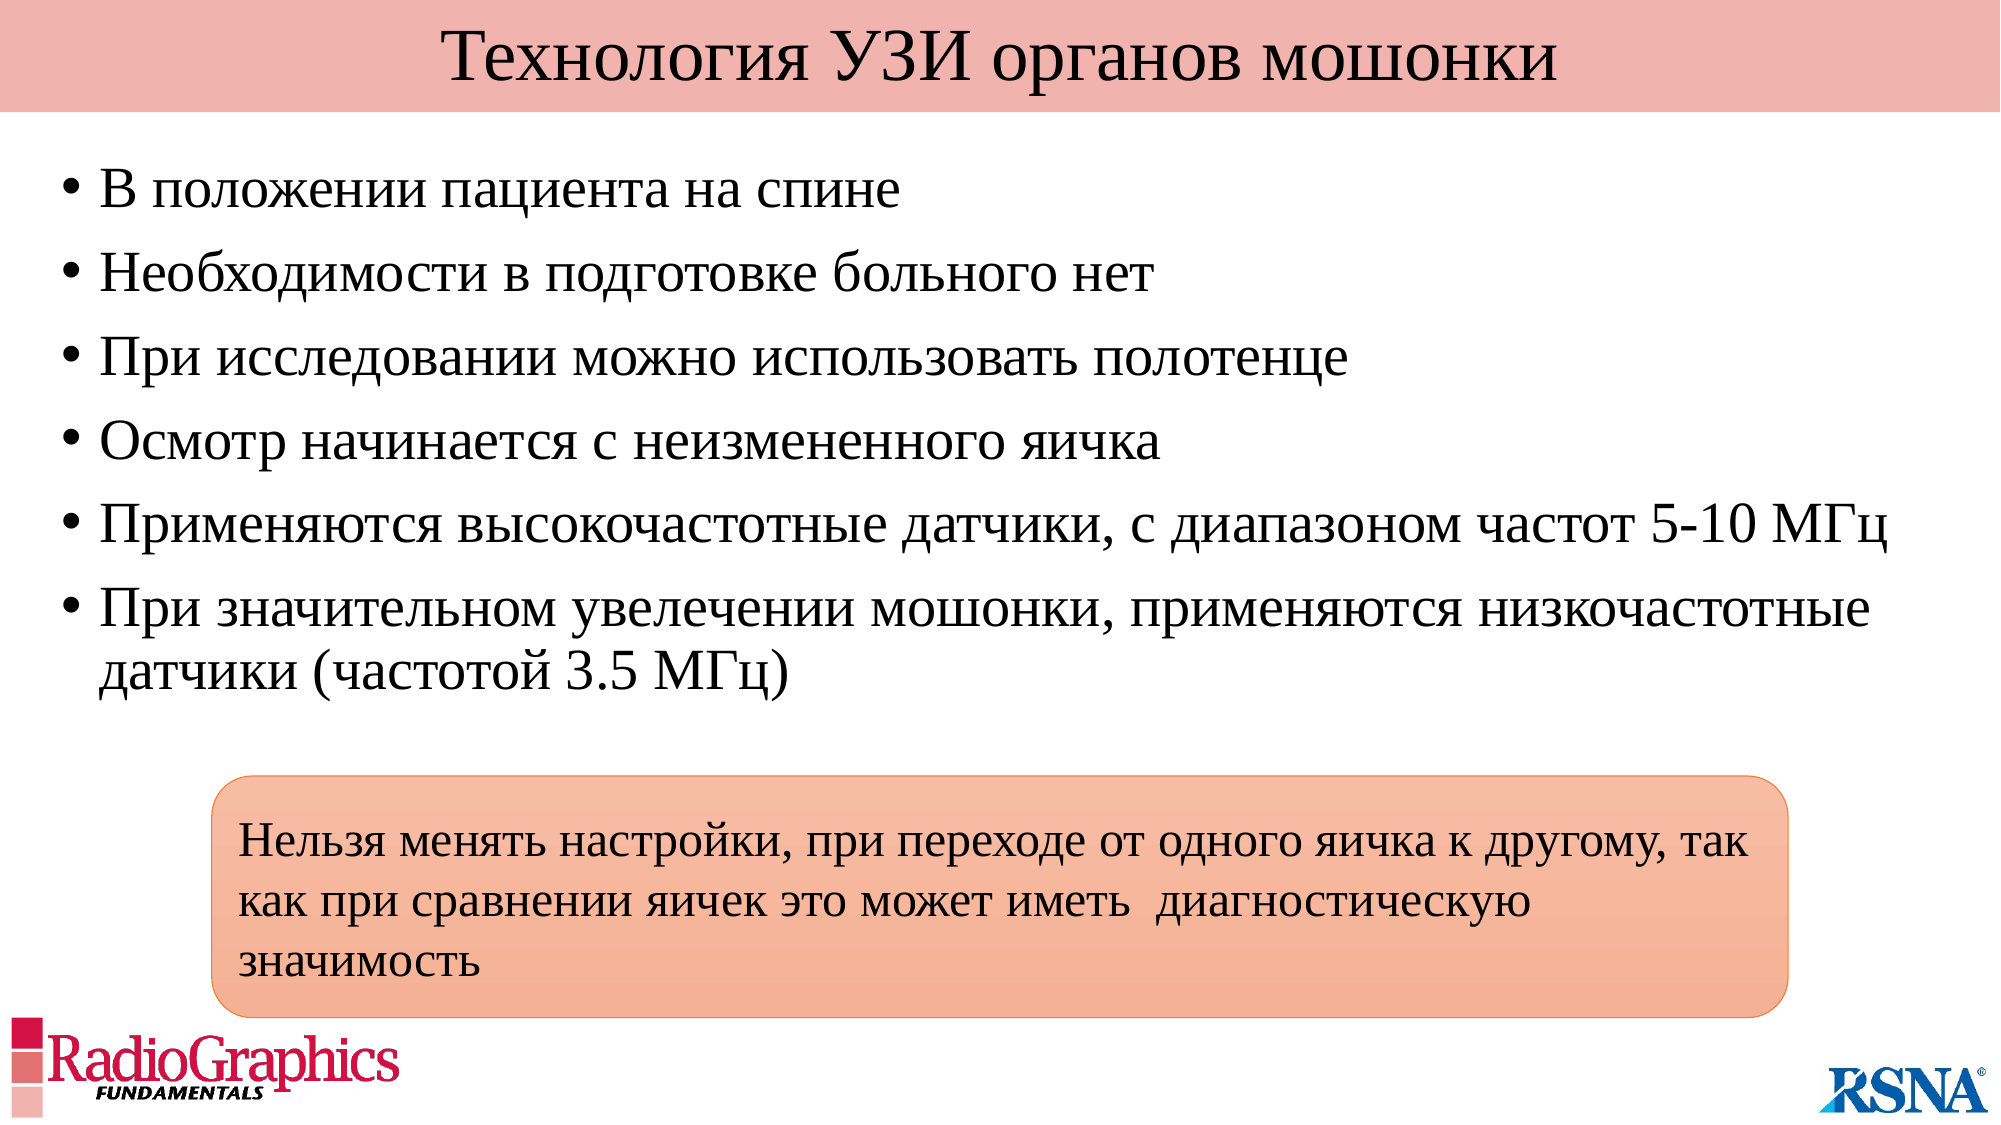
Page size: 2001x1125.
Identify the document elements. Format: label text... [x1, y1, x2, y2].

list В положении пациента на спине Необходимости в подготовке больного нет При исследовании можно использовать полотенце Осмотр начинается с неизмененного яичка Применяются высокочастотные датчики, с диапазоном частот 5-10 МГц При значительном увелечении мошонки, применяются низкочастотные датчики (частотой 3.5 МГц) [46, 150, 1954, 1018]
picture [1818, 1067, 1988, 1113]
picture [48, 1035, 399, 1100]
text_box Нельзя менять настройки, при переходе от одного яичка к другому, так как при сравнении яичек это может иметь диагностическую значимость [211, 775, 1789, 1019]
title Технология УЗИ органов мошонки [0, 0, 2000, 113]
